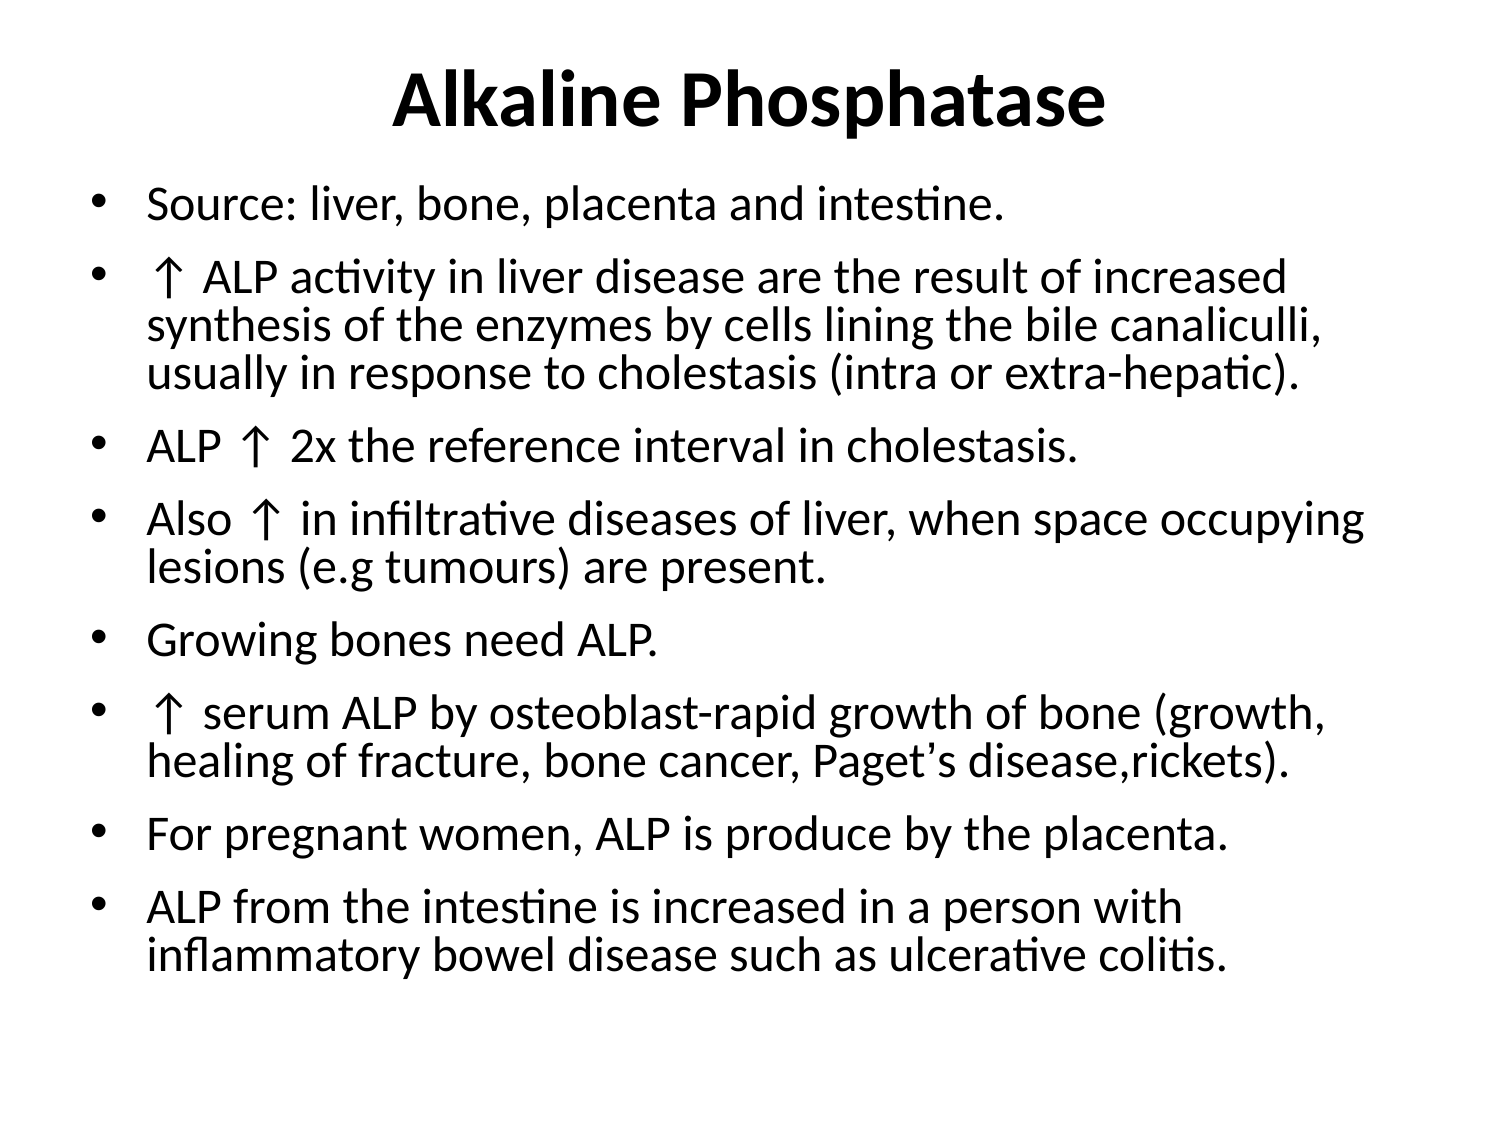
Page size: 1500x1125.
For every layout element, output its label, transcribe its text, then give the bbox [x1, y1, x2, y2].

list Source: liver, bone, placenta and intestine. ↑ ALP activity in liver disease are the result of increased synthesis of the enzymes by cells lining the bile canaliculli, usually in response to cholestasis (intra or extra-hepatic). ALP ↑ 2x the reference interval in cholestasis. Also ↑ in infiltrative diseases of liver, when space occupying lesions (e.g tumours) are present. Growing bones need ALP. ↑ serum ALP by osteoblast-rapid growth of bone (growth, healing of fracture, bone cancer, Paget’s disease,rickets). For pregnant women, ALP is produce by the placenta. ALP from the intestine is increased in a person with inflammatory bowel disease such as ulcerative colitis. [75, 174, 1425, 1018]
title Alkaline Phosphatase [75, 37, 1425, 150]
